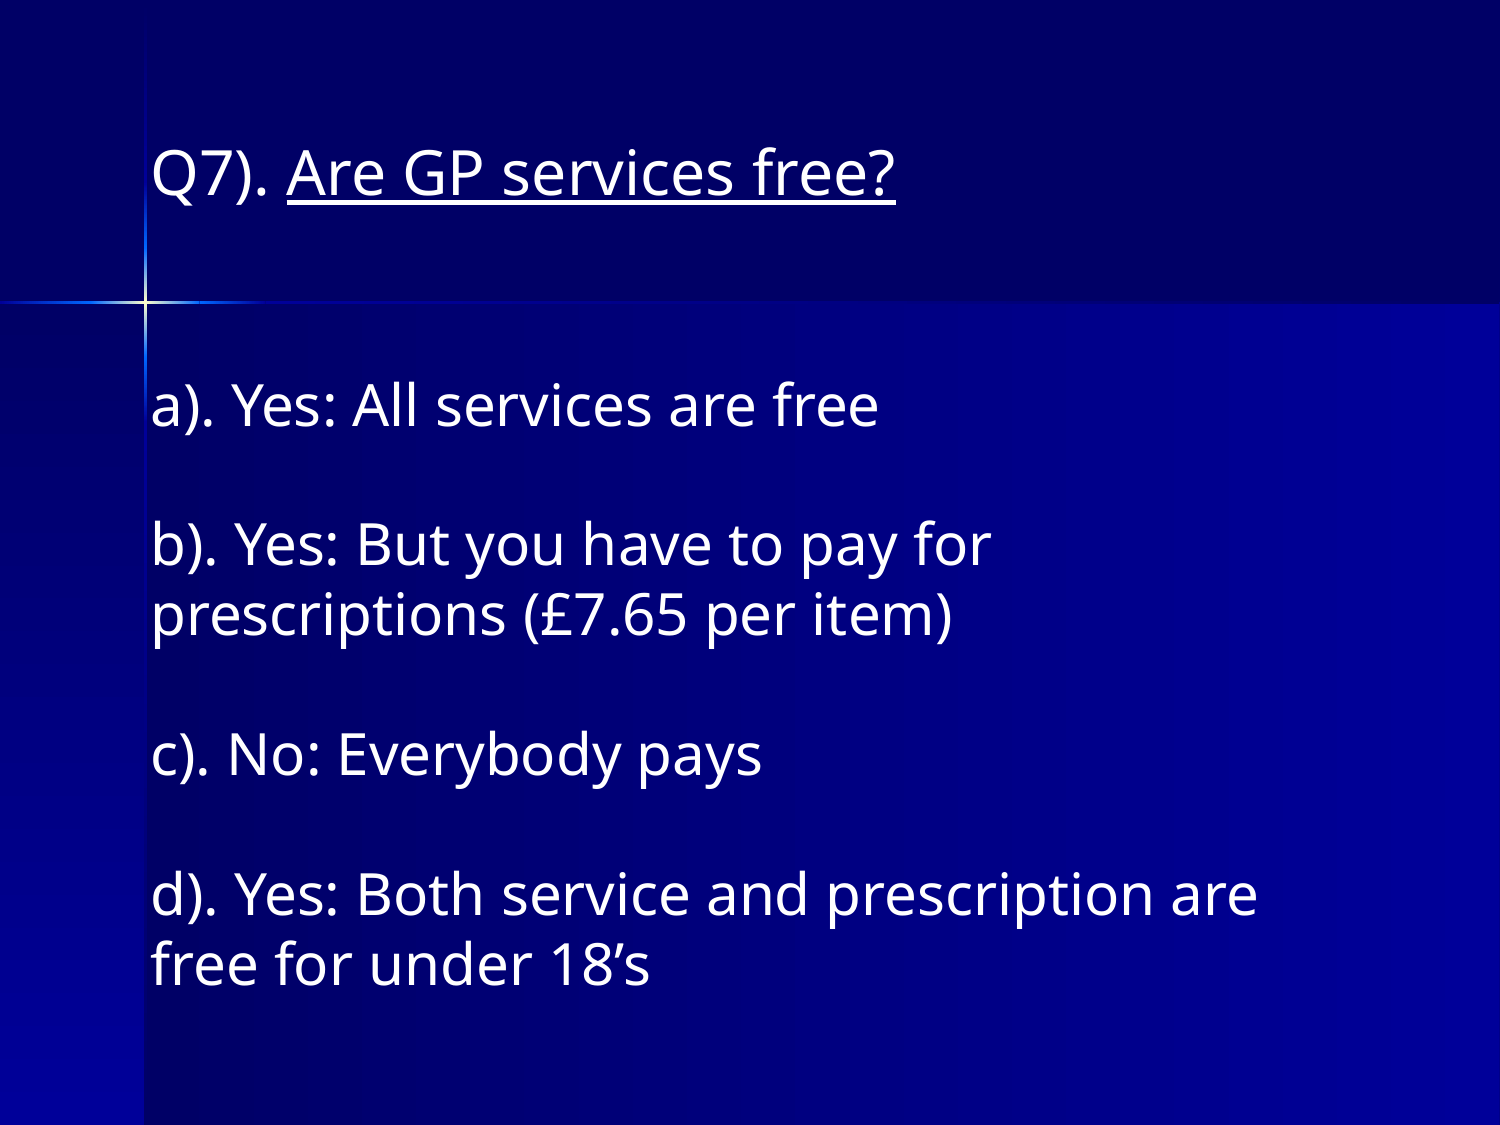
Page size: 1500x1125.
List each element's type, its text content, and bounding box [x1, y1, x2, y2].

text_box Q7). Are GP services free? a). Yes: All services are free b). Yes: But you have to pay for prescriptions (£7.65 per item) c). No: Everybody pays d). Yes: Both service and prescription are free for under 18’s [135, 125, 1353, 1125]
